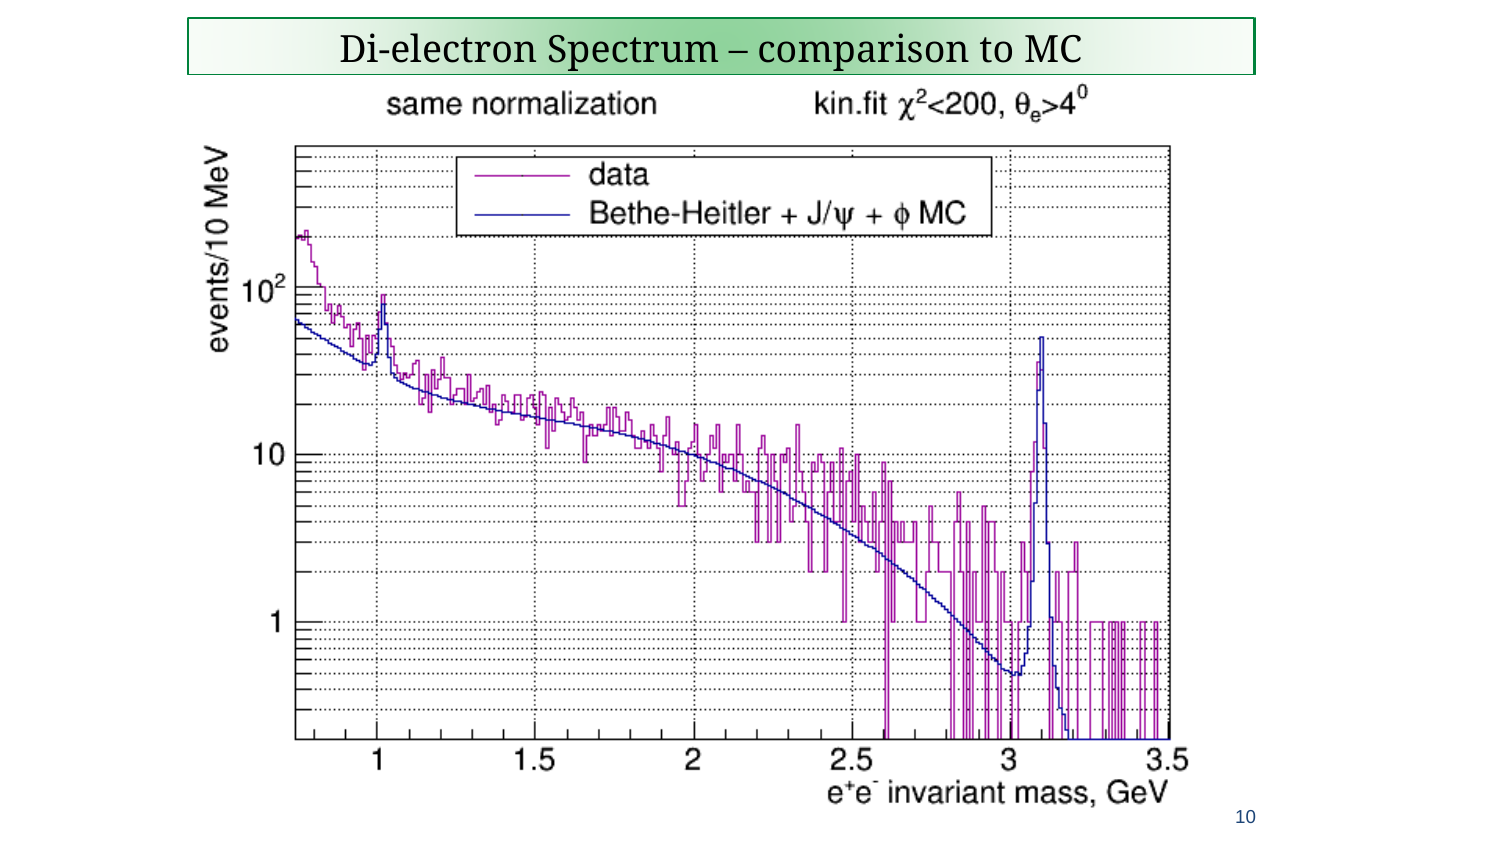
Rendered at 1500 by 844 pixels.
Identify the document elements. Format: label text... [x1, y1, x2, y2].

picture [187, 72, 1279, 814]
text_box 10 [1162, 814, 1257, 827]
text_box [178, 17, 1256, 75]
